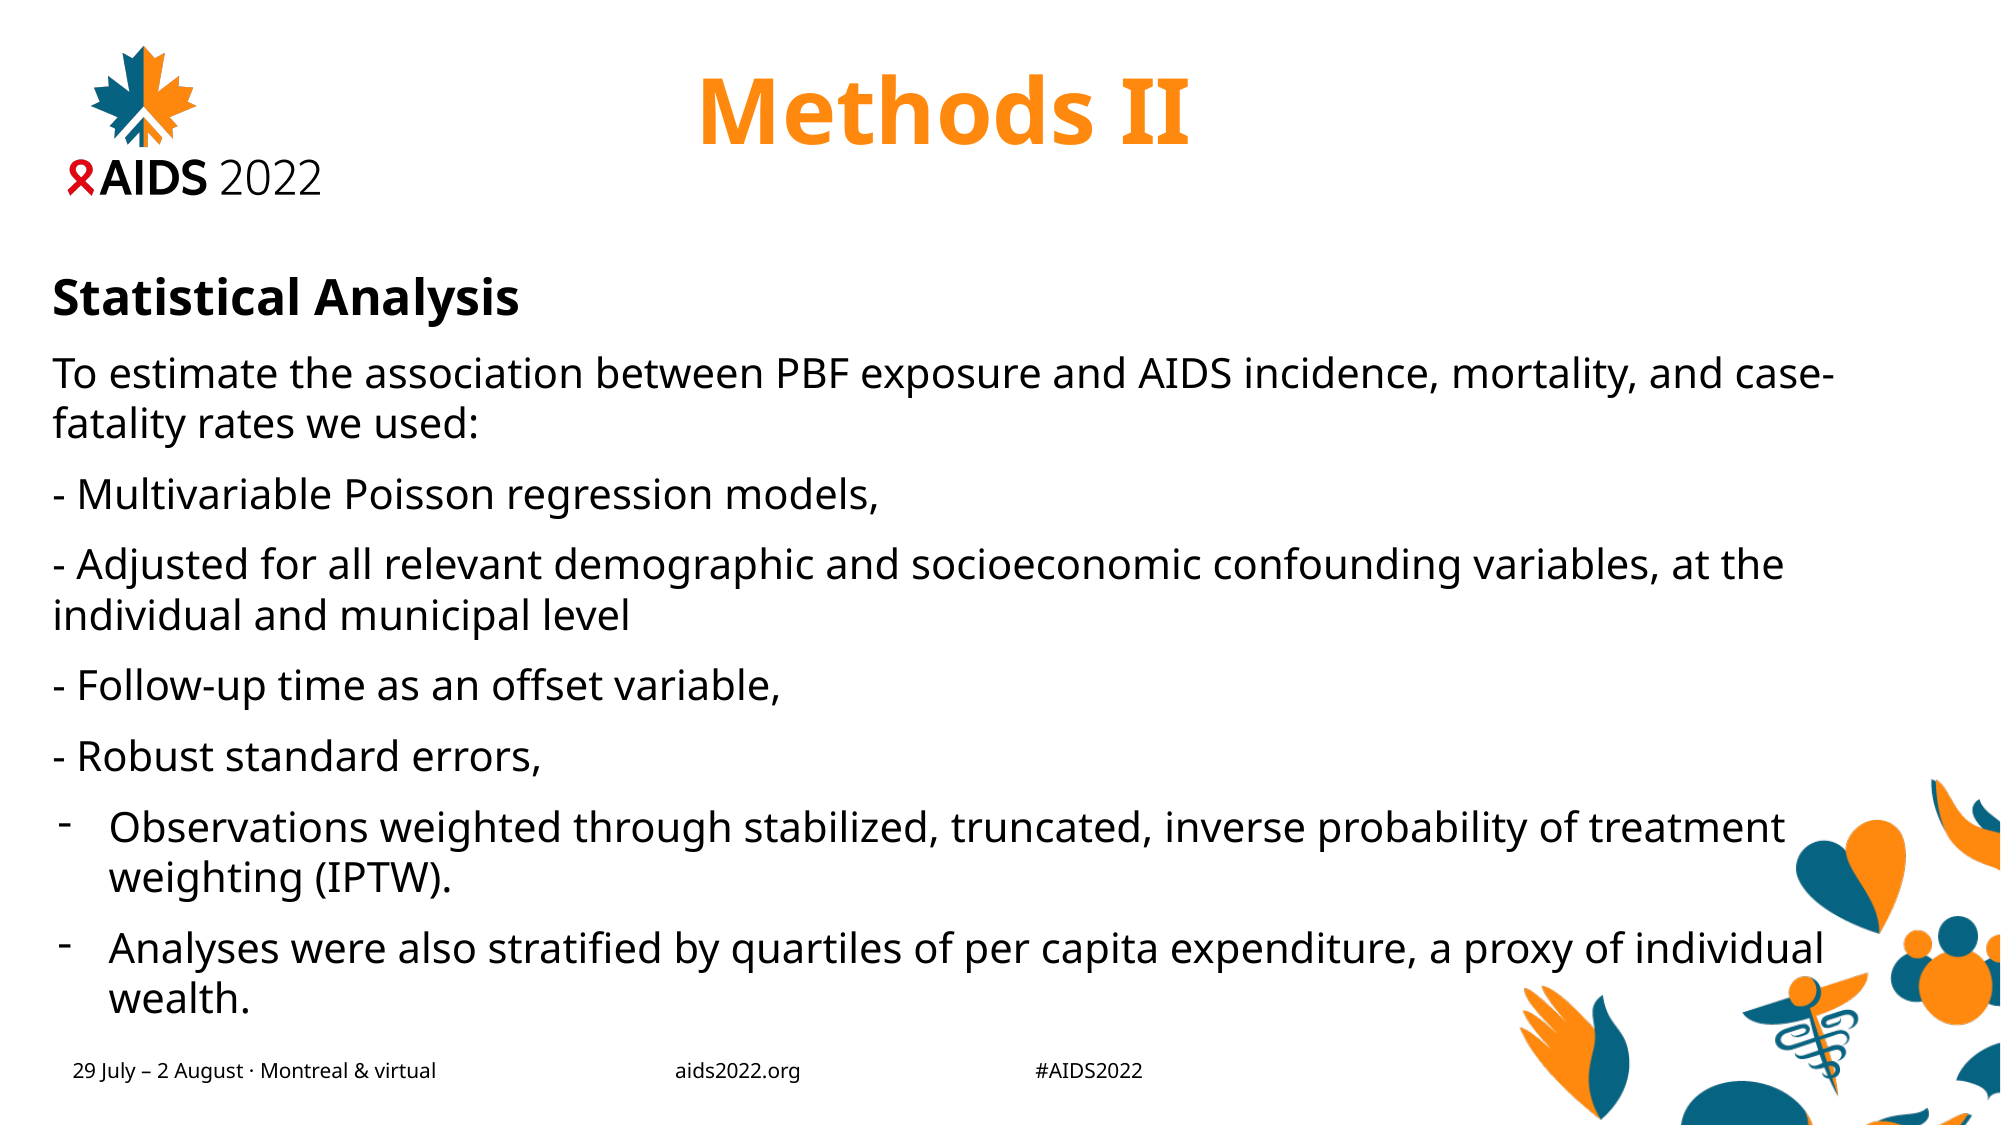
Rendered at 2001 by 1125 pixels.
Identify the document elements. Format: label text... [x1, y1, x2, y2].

picture [1440, 701, 2001, 1125]
picture [41, 25, 343, 222]
list Statistical Analysis To estimate the association between PBF exposure and AIDS incidence, mortality, and case-fatality rates we used: - Multivariable Poisson regression models, - Adjusted for all relevant demographic and socioeconomic confounding variables, at the individual and municipal level - Follow-up time as an offset variable, - Robust standard errors, Observations weighted through stabilized, truncated, inverse probability of treatment weighting (IPTW). Analyses were also stratified by quartiles of per capita expenditure, a proxy of individual wealth. [52, 265, 1948, 939]
title Methods II [695, 64, 1948, 266]
